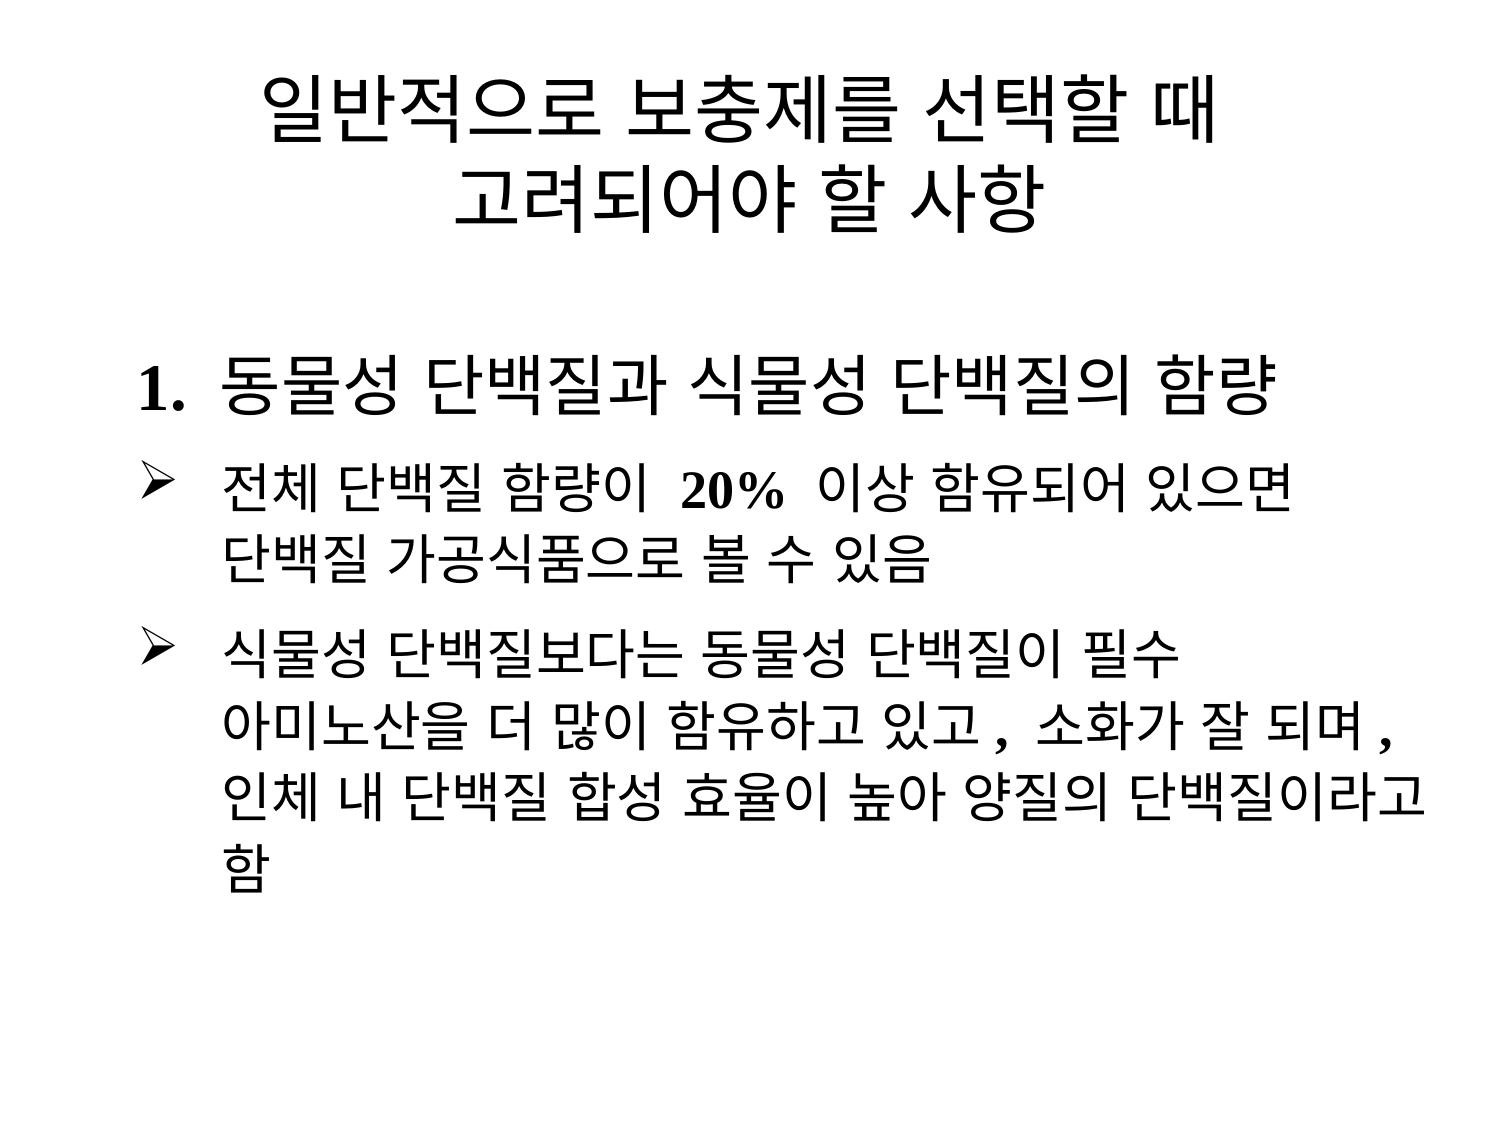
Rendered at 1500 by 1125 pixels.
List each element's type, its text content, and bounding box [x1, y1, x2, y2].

list 1. 동물성 단백질과 식물성 단백질의 함량 전체 단백질 함량이 20% 이상 함유되어 있으면 단백질 가공식품으로 볼 수 있음 식물성 단백질보다는 동물성 단백질이 필수 아미노산을 더 많이 함유하고 있고, 소화가 잘 되며, 인체 내 단백질 합성 효율이 높아 양질의 단백질이라고 함 [46, 328, 1447, 950]
title 일반적으로 보충제를 선택할 때 고려되어야 할 사항 [75, 58, 1425, 247]
